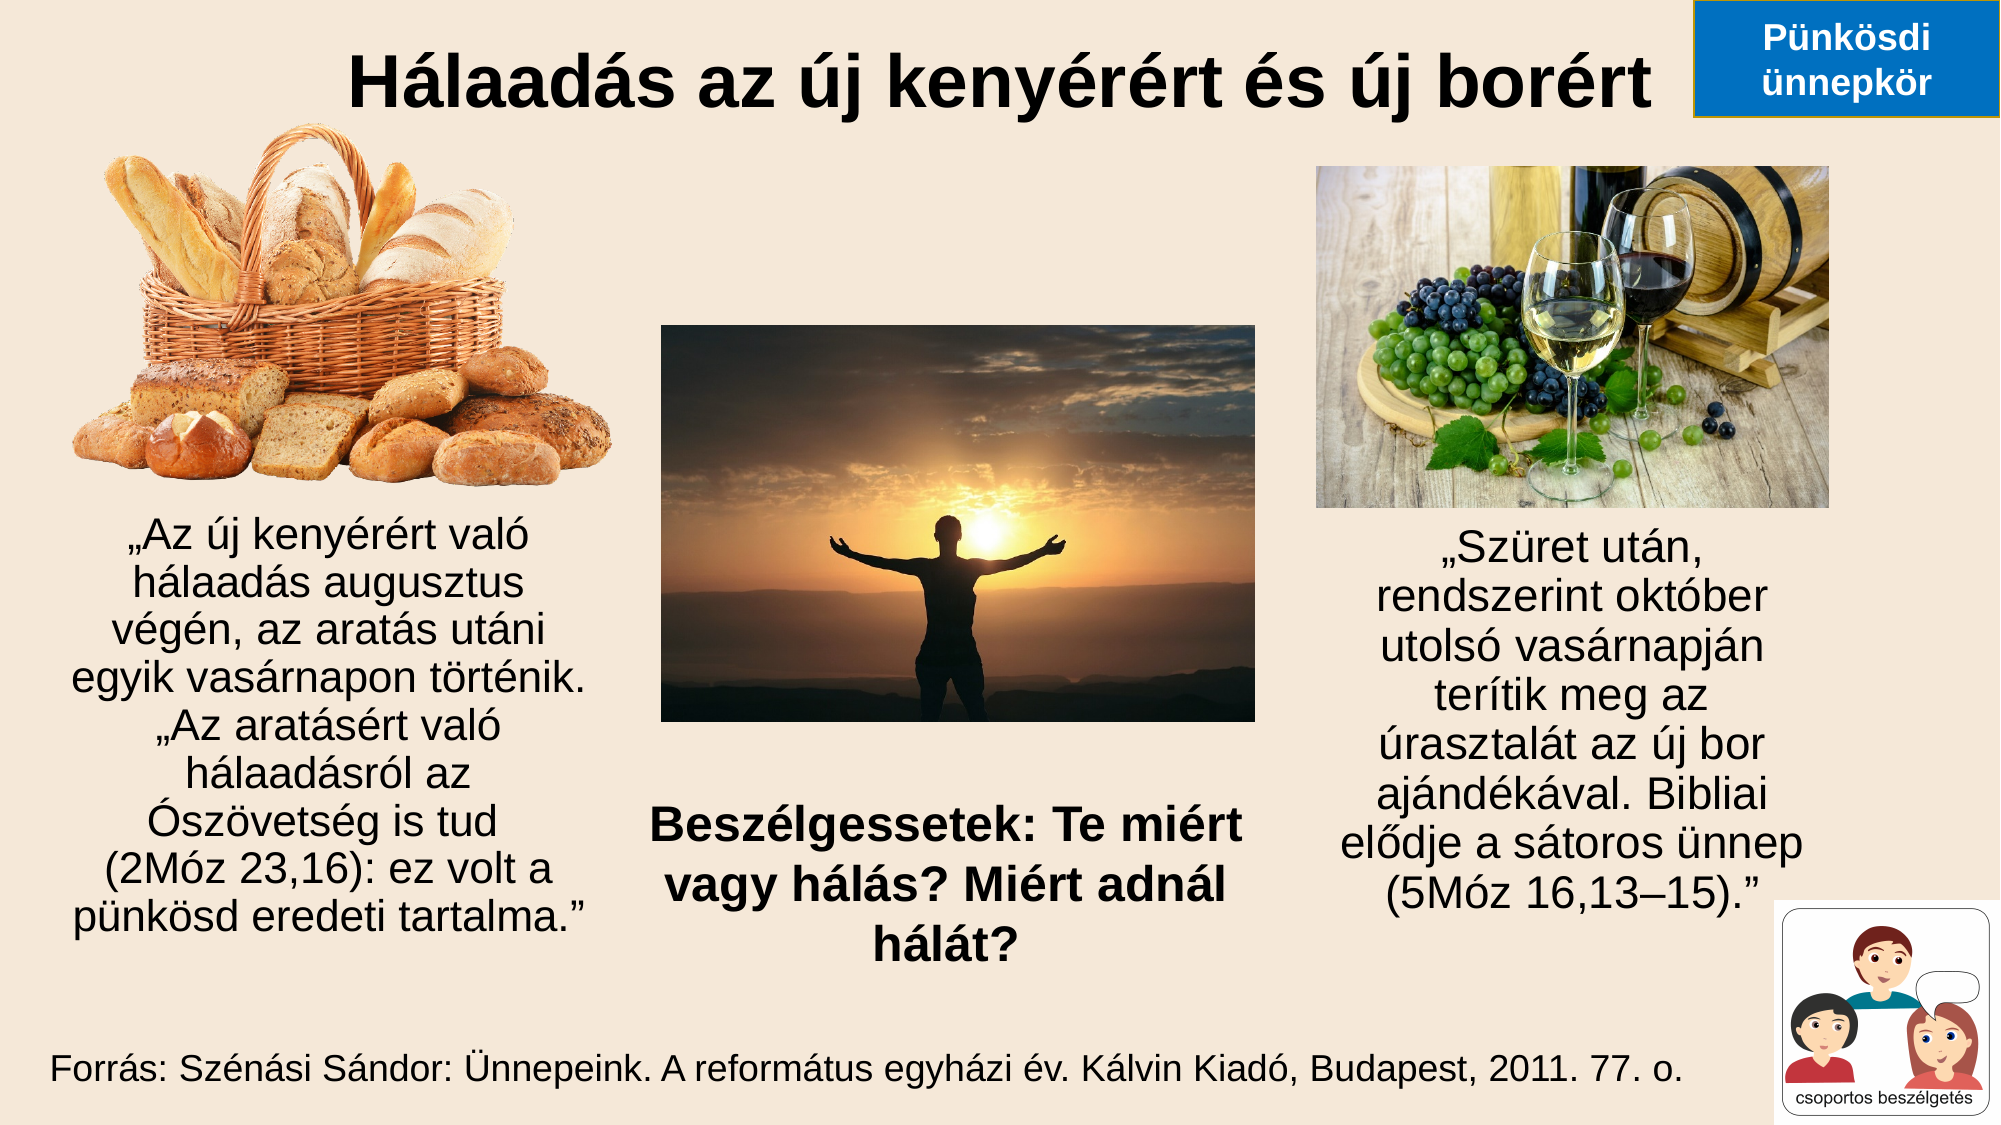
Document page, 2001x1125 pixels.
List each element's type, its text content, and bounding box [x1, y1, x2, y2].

text_box Forrás: Szénási Sándor: Ünnepeink. A református egyházi év. Kálvin Kiadó, Budapest, 2011. 77. o. [34, 1036, 1774, 1096]
picture [1774, 900, 2000, 1125]
list „Az új kenyérért való hálaadás augusztus végén, az aratás utáni egyik vasárnapon történik. „Az aratásért való hálaadásról az Ószövetség is tud (2Móz 23,16): ez volt a pünkösd eredeti tartalma.” [53, 506, 605, 984]
text_box „Szüret után, rendszerint október utolsó vasárnapján terítik meg az úrasztalát az új bor ajándékával. Bibliai elődje a sátoros ünnep (5Móz 16,13–15).” [1316, 515, 1829, 996]
title Hálaadás az új kenyérért és új borért [137, 0, 1863, 167]
picture [1316, 166, 1829, 508]
text_box Pünkösdi ünnepkör [1693, 0, 2000, 118]
text_box Beszélgessetek: Te miért vagy hálás? Miért adnál hálát? [626, 784, 1267, 979]
picture [661, 325, 1255, 722]
picture [48, 113, 623, 506]
